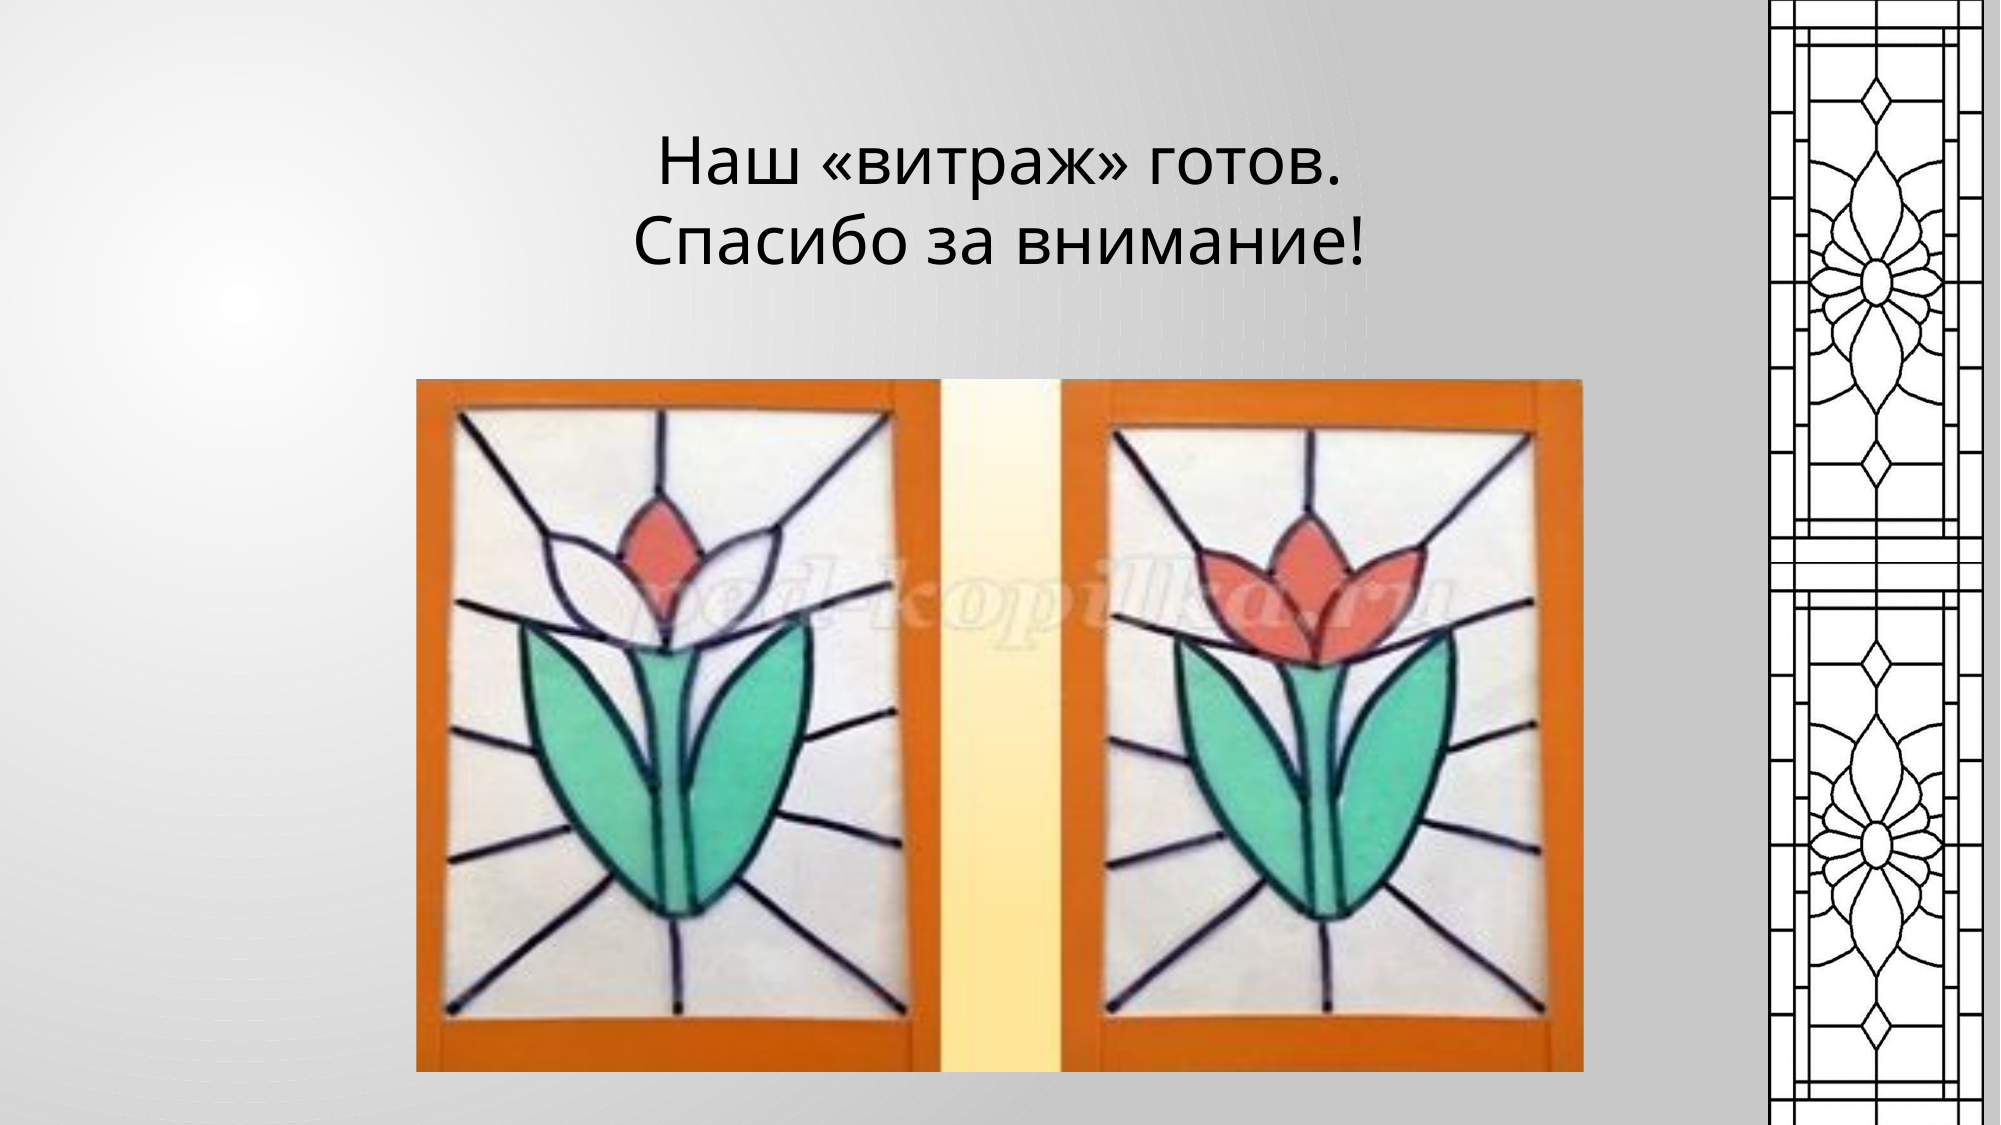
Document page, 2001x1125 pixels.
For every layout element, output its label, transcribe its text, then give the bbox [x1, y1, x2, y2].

picture [1768, 0, 1984, 1125]
text_box Наш «витраж» готов. Спасибо за внимание! [500, 110, 1500, 286]
picture [416, 379, 1584, 1072]
